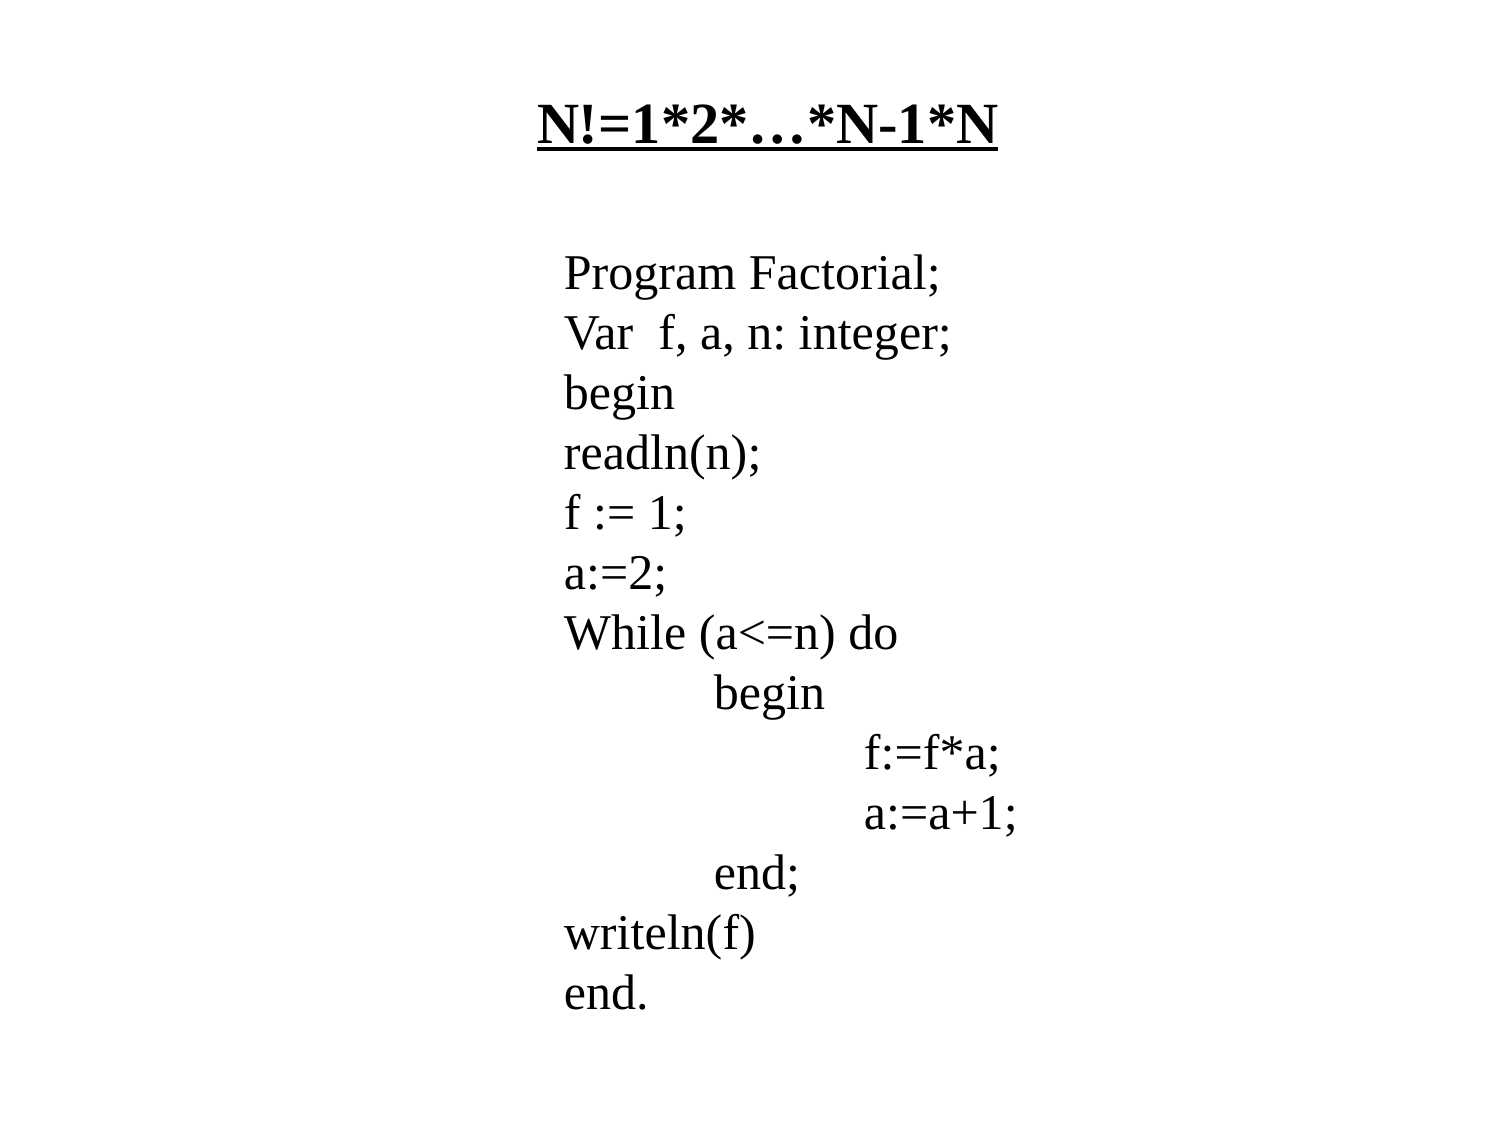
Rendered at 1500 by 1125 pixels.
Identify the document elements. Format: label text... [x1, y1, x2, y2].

text_box Program Factorial; Var f, a, n: integer; begin readln(n); f := 1; a:=2; While (a<=n) do begin f:=f*a; a:=a+1; end; writeln(f) end. [549, 231, 1300, 1027]
text_box N!=1*2*…*N-1*N [265, 78, 1270, 163]
